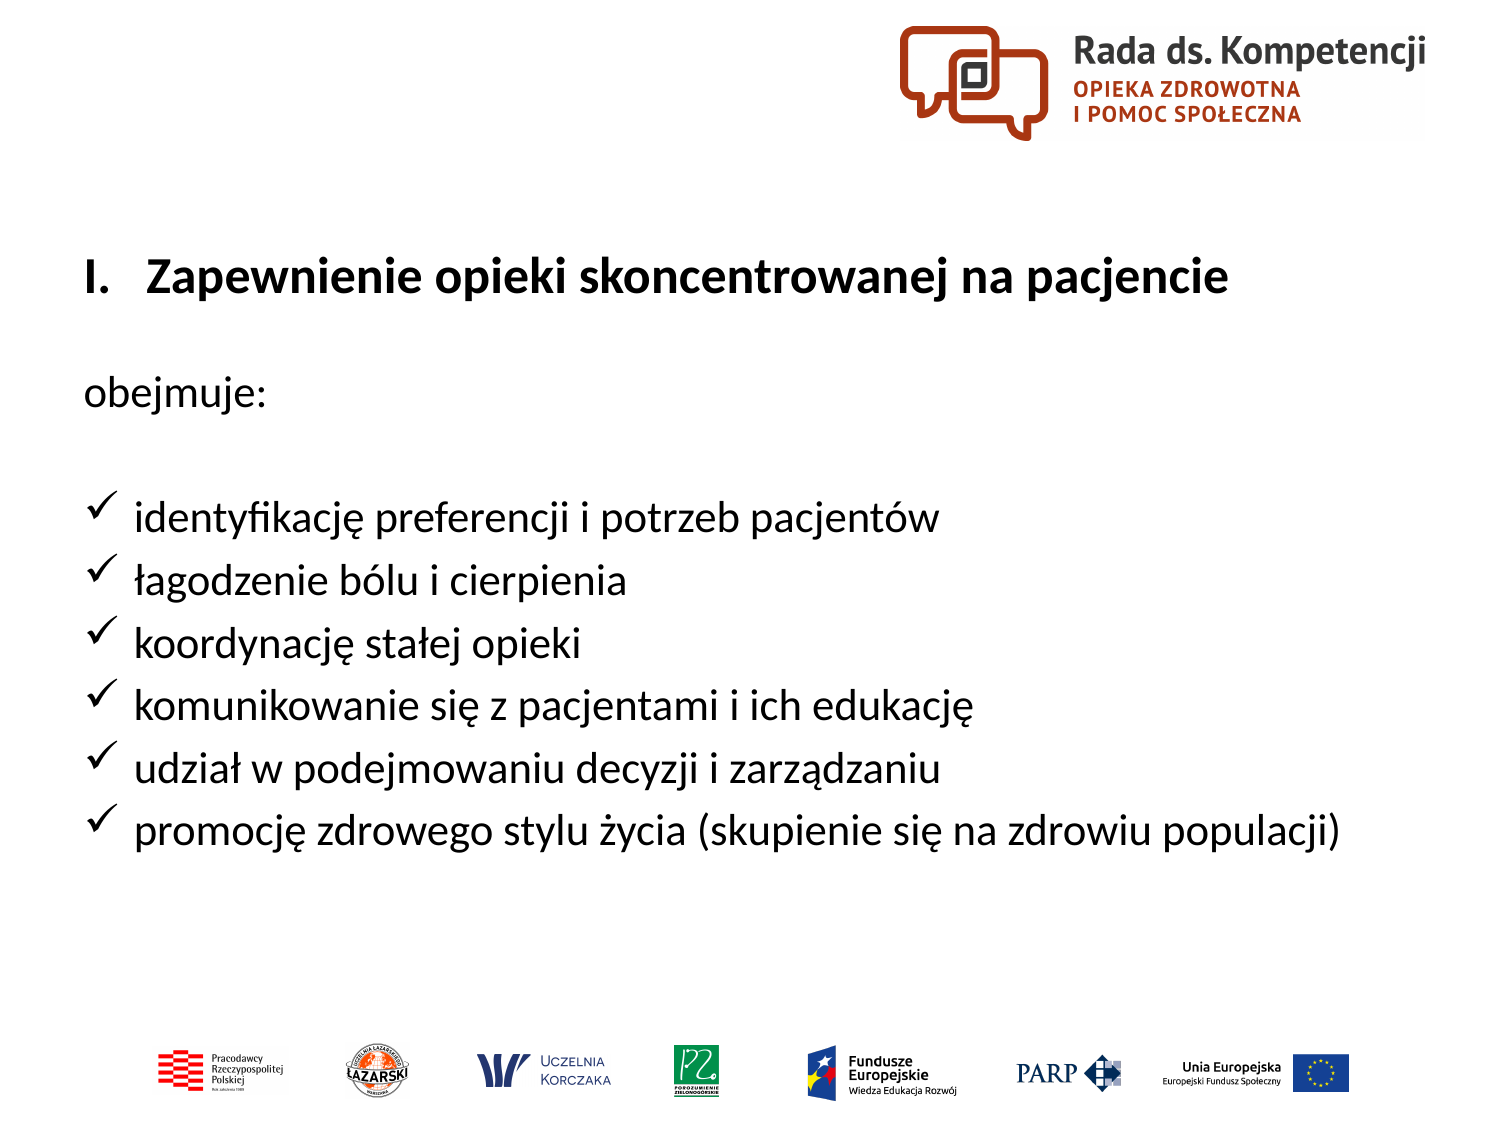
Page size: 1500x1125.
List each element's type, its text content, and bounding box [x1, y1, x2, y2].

picture [345, 1042, 410, 1099]
picture [152, 1046, 289, 1095]
picture [477, 1054, 611, 1087]
picture [781, 1037, 1377, 1105]
picture [900, 26, 1425, 141]
text_box I. Zapewnienie opieki skoncentrowanej na pacjencie obejmuje: identyfikację preferencji i potrzeb pacjentów łagodzenie bólu i cierpienia koordynację stałej opieki komunikowanie się z pacjentami i ich edukację udział w podejmowaniu decyzji i zarządzaniu promocję zdrowego stylu życia (skupienie się na zdrowiu populacji) [68, 153, 1419, 1015]
picture [674, 1045, 719, 1097]
